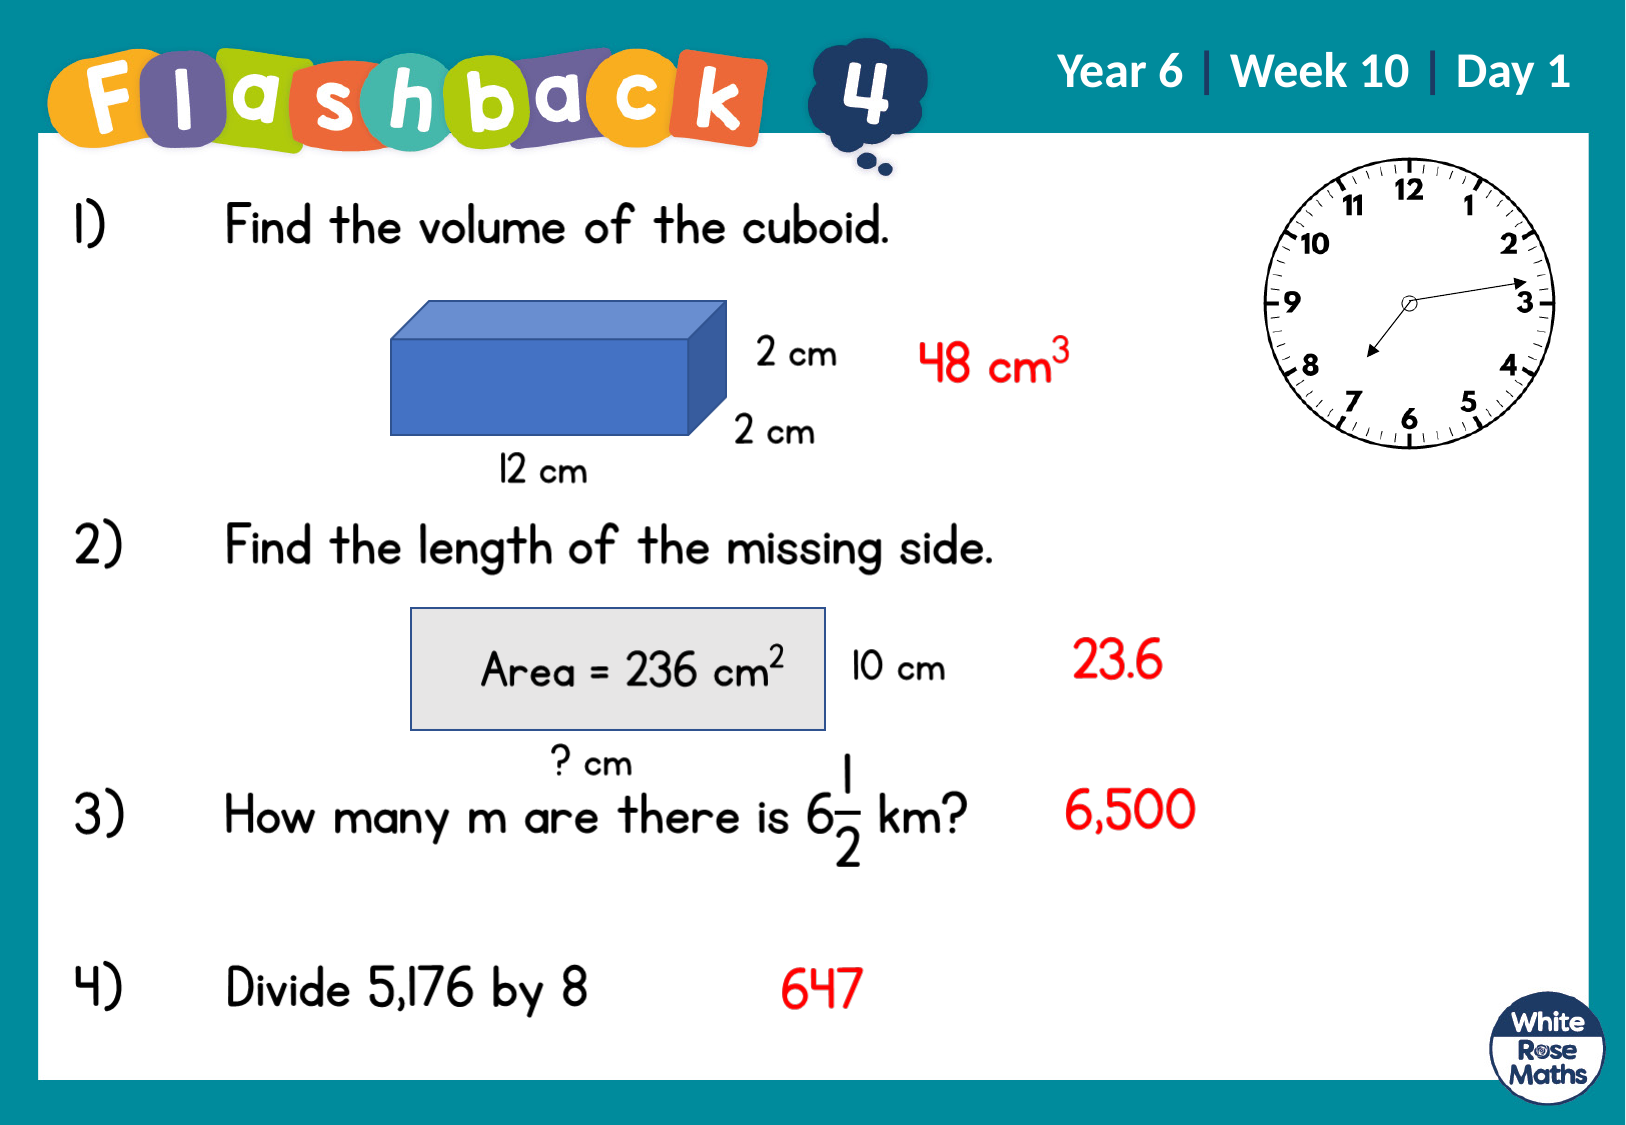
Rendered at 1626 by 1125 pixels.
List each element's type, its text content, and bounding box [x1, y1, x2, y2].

text_box Year 6 | Week 10 | Day 1 [991, 36, 1587, 108]
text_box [1366, 300, 1411, 358]
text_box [1409, 281, 1527, 301]
picture [0, 0, 1626, 1125]
